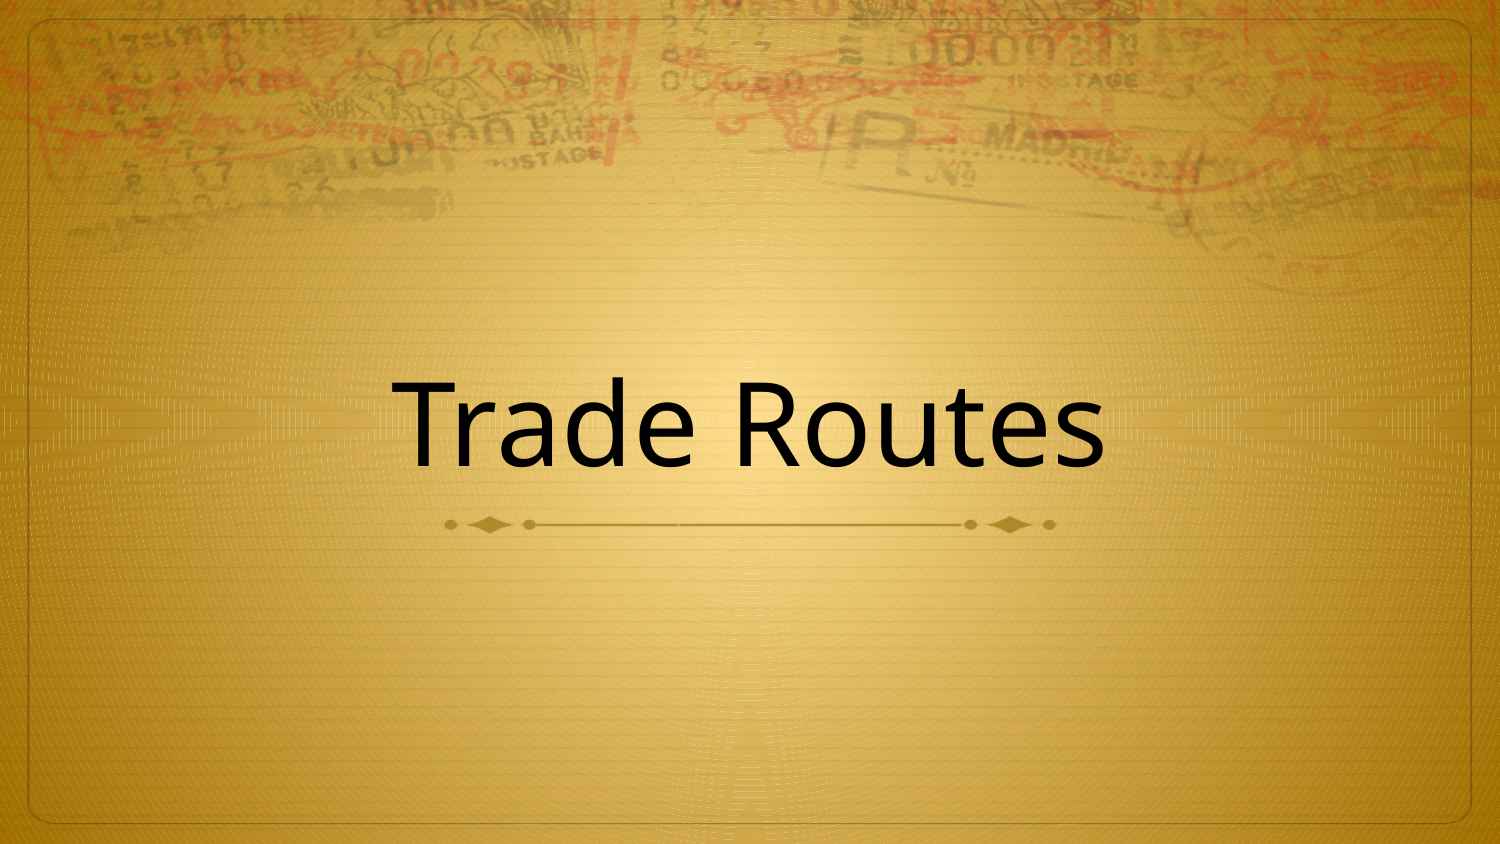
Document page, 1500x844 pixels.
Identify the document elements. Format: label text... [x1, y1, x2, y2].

title Trade Routes [93, 206, 1407, 505]
picture [0, 0, 1500, 844]
